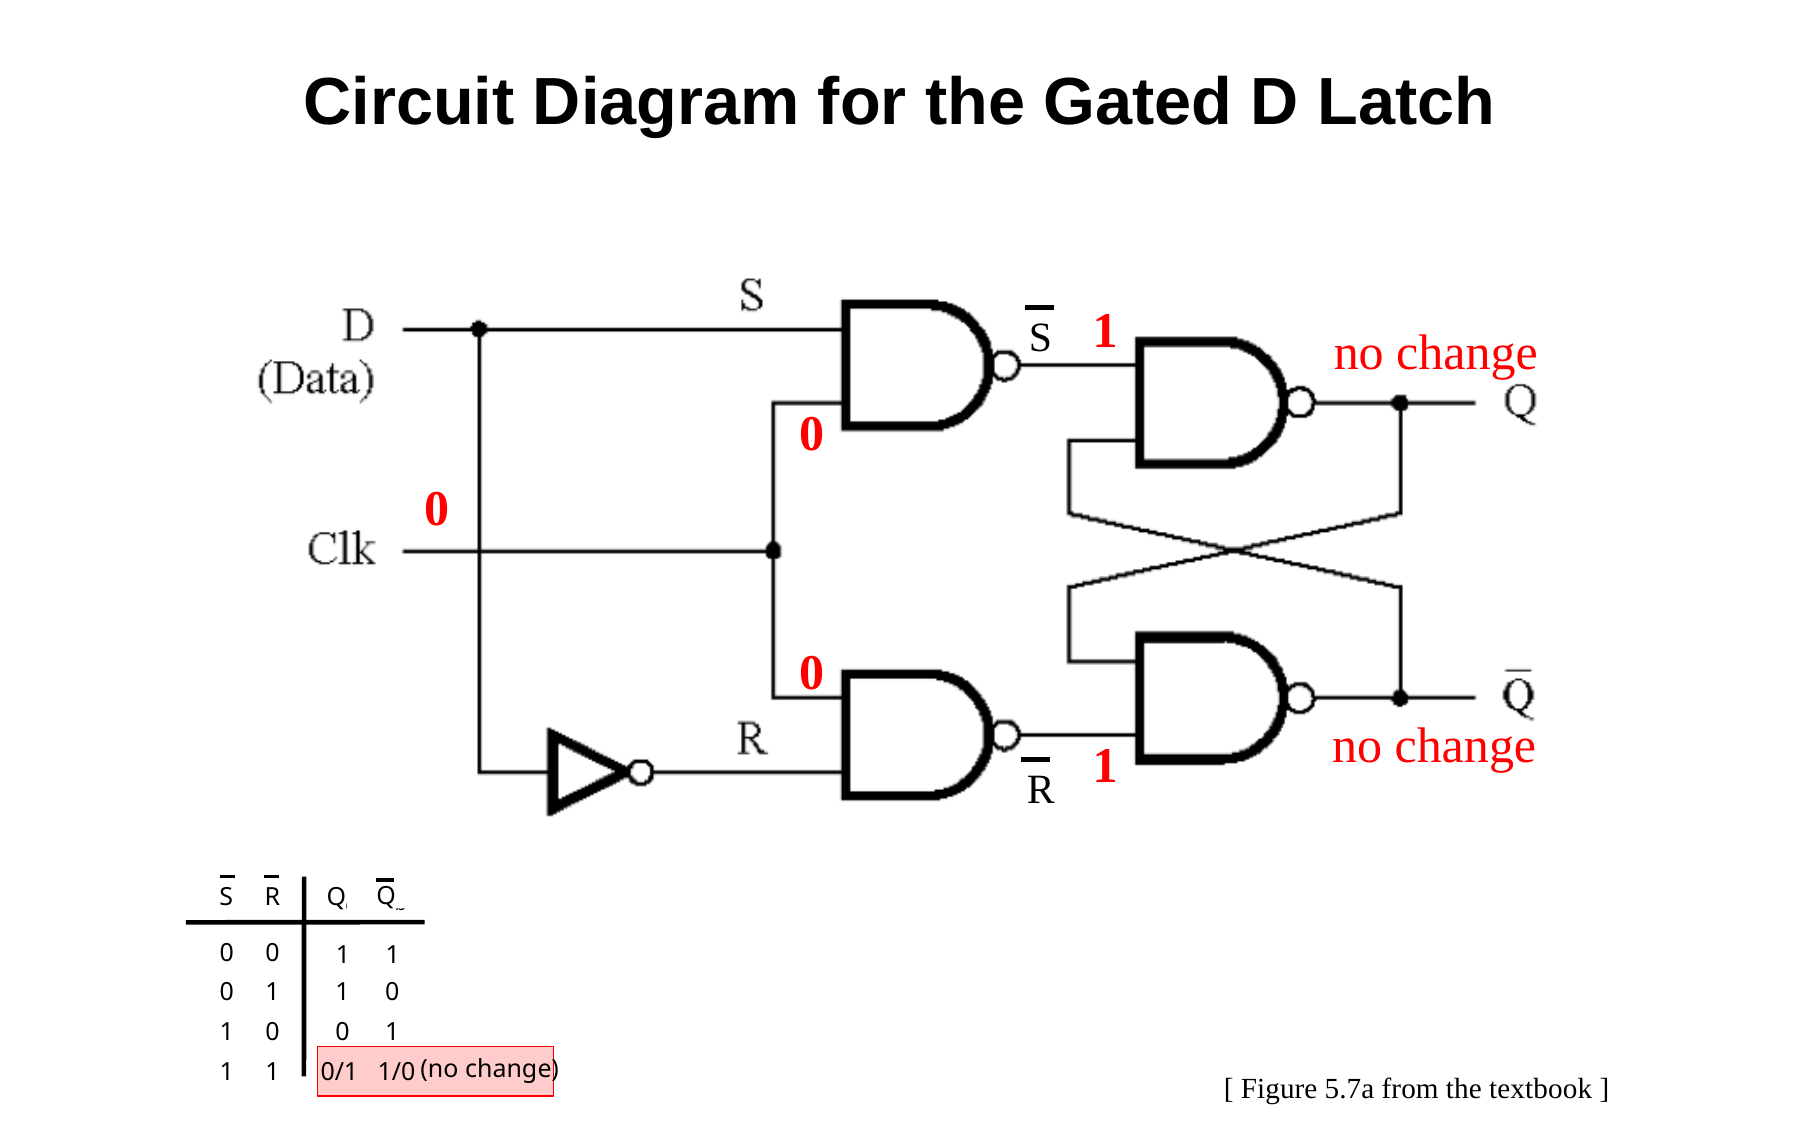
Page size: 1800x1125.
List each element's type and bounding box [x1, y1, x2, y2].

text_box [149, 50, 1650, 163]
text_box [1013, 302, 1068, 369]
text_box [1011, 754, 1071, 821]
text_box [185, 876, 554, 1097]
picture [237, 249, 1563, 827]
text_box [1209, 1062, 1625, 1113]
